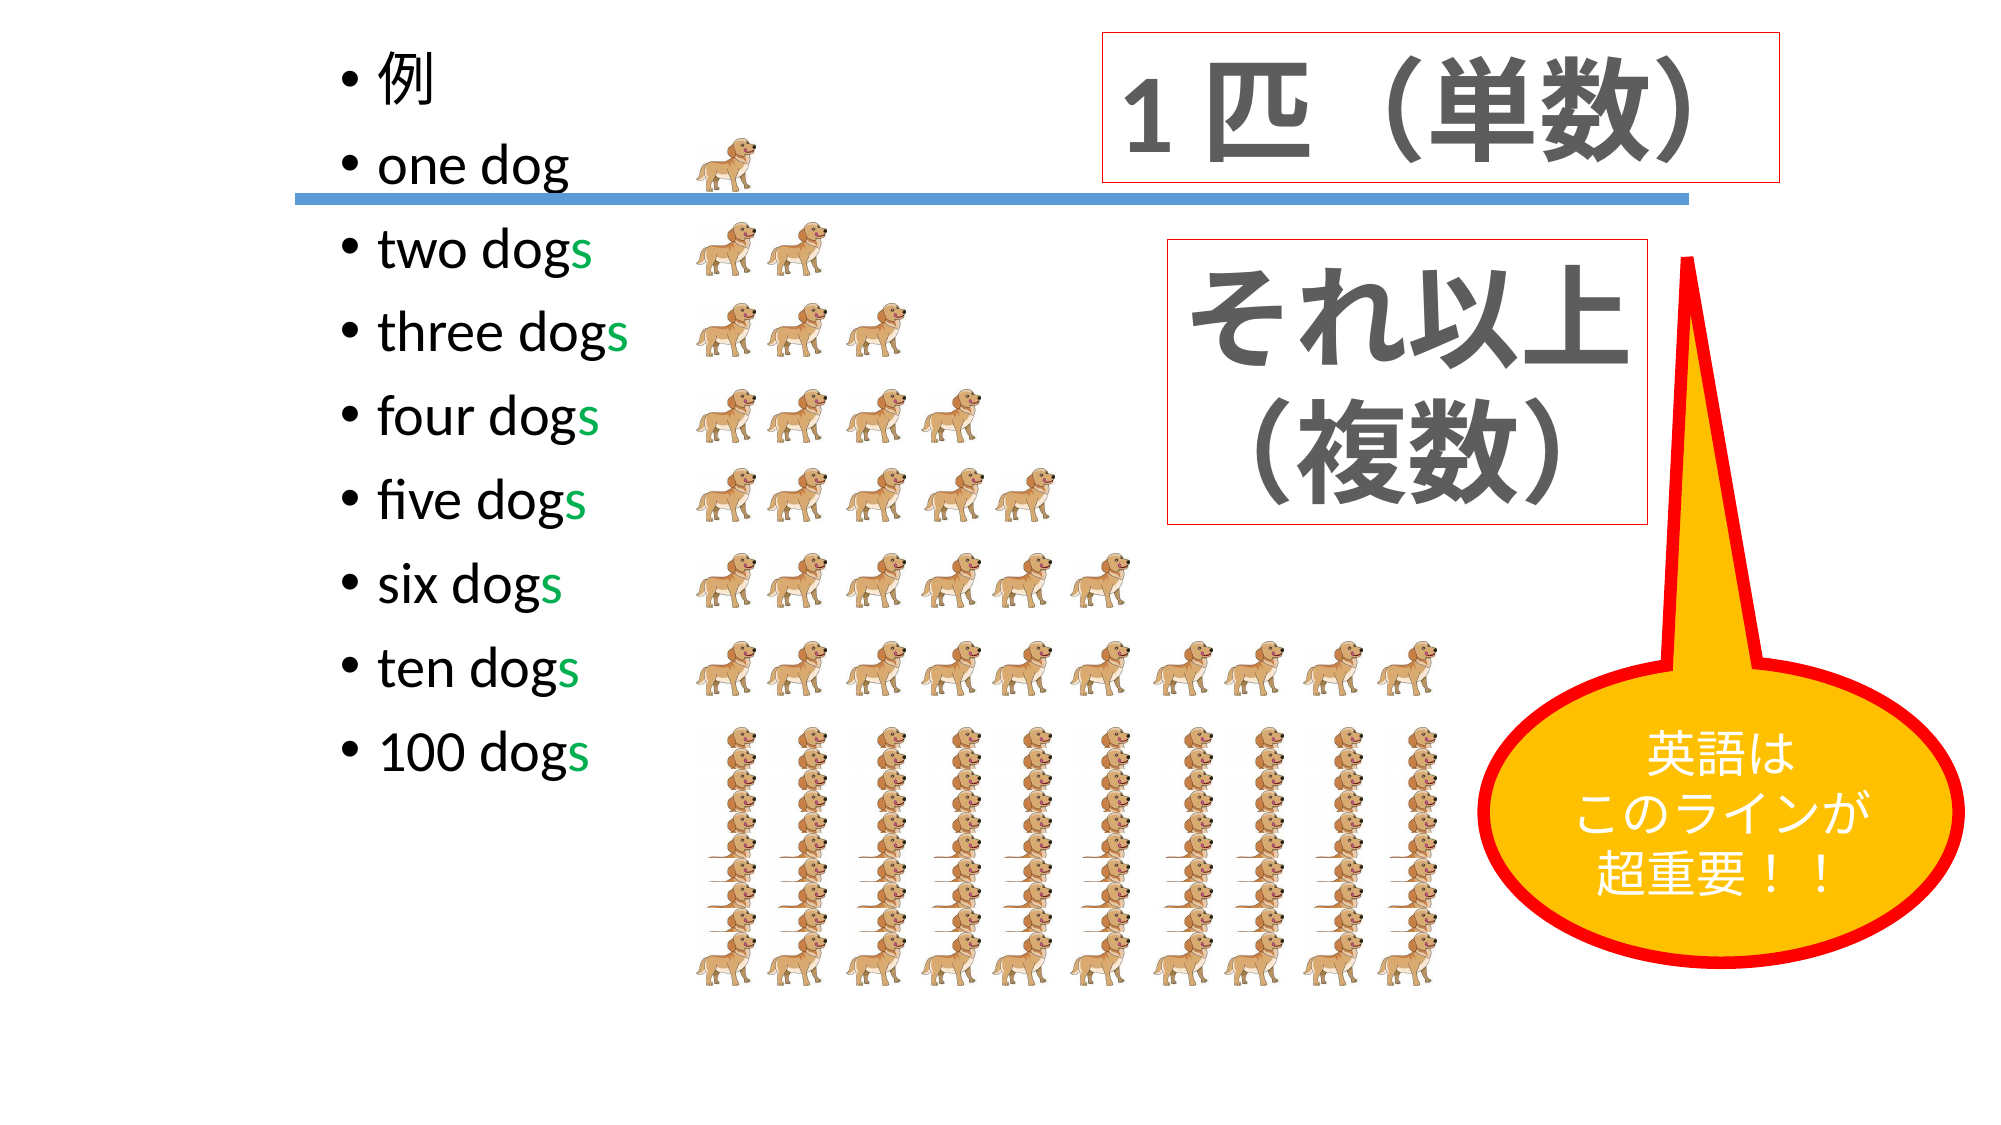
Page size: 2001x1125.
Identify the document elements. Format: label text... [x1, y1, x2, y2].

text_box それ以上 （複数） [1167, 239, 1648, 525]
picture [1070, 641, 1130, 696]
list 例 one dog two dogs three dogs four dogs five dogs six dogs ten dogs 100 dogs [324, 42, 1675, 193]
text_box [696, 882, 1438, 908]
picture [921, 553, 981, 608]
picture [846, 389, 906, 443]
picture [696, 468, 756, 522]
list 例 one dog two dogs three dogs four dogs five dogs six dogs ten dogs 100 dogs [324, 205, 1675, 1005]
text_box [696, 858, 1438, 882]
picture [696, 553, 756, 608]
picture [696, 389, 756, 443]
picture [1303, 641, 1363, 696]
picture [846, 553, 906, 608]
picture [924, 468, 984, 522]
text_box 1匹（単数） [1102, 32, 1780, 183]
picture [1377, 641, 1437, 696]
picture [1224, 641, 1284, 696]
picture [767, 222, 827, 276]
picture [846, 303, 906, 357]
picture [846, 468, 906, 522]
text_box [696, 727, 1438, 748]
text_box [696, 932, 1438, 987]
picture [767, 553, 827, 608]
picture [767, 389, 827, 443]
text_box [696, 833, 1438, 858]
picture [767, 303, 827, 357]
picture [846, 641, 906, 696]
picture [767, 468, 827, 522]
picture [992, 553, 1052, 608]
picture [696, 222, 756, 276]
picture [1070, 553, 1130, 608]
picture [921, 389, 981, 443]
picture [921, 641, 981, 696]
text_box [696, 812, 1438, 833]
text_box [696, 769, 1438, 790]
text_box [696, 748, 1438, 769]
picture [995, 468, 1055, 522]
picture [1153, 641, 1213, 696]
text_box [696, 790, 1438, 812]
picture [696, 138, 756, 192]
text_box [696, 908, 1438, 932]
picture [696, 303, 756, 357]
picture [767, 641, 827, 696]
picture [992, 641, 1052, 696]
text_box 英語は このラインが 超重要！！ [1482, 257, 1960, 964]
picture [696, 641, 756, 696]
